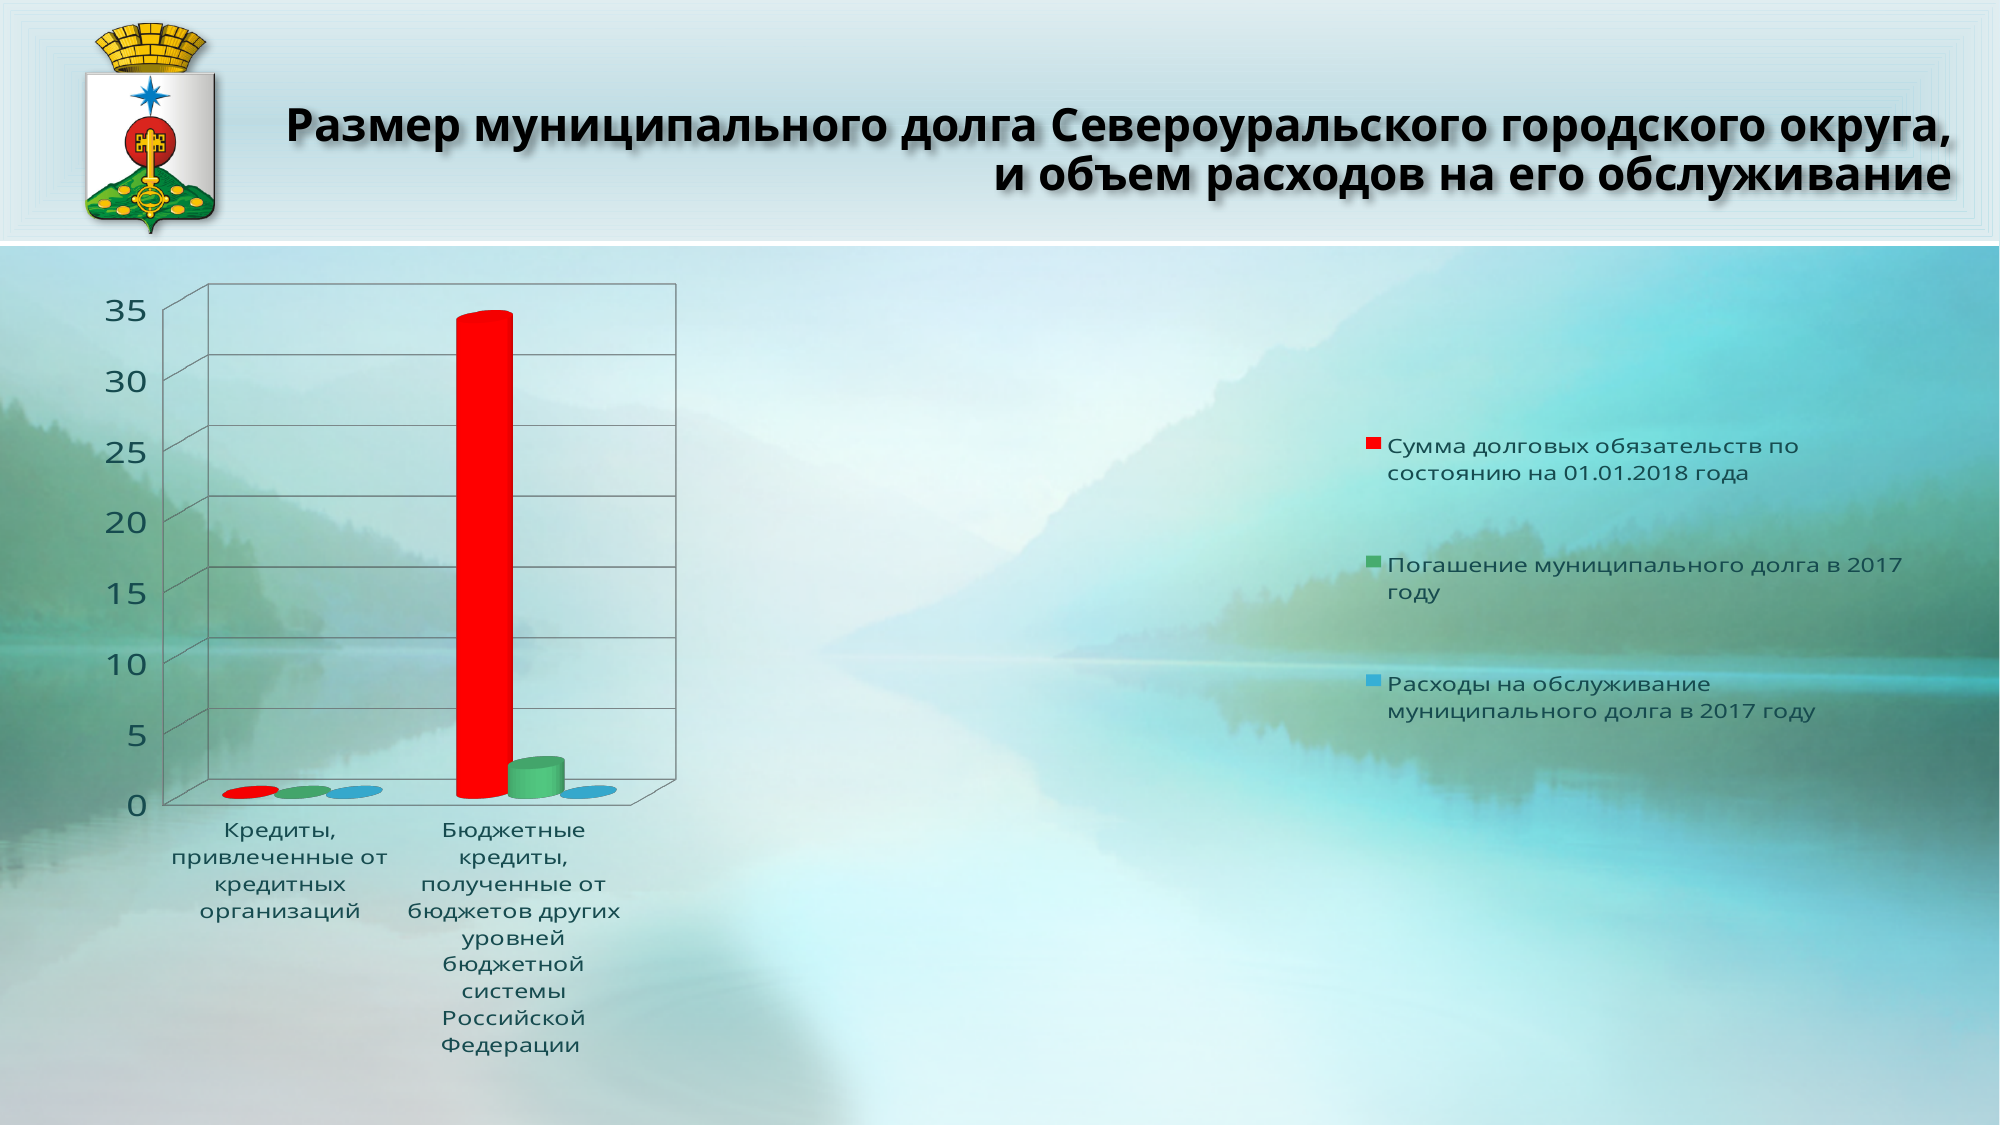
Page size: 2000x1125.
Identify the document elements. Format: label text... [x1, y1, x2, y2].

picture [0, 244, 2000, 1125]
chart [42, 255, 1915, 1059]
title Размер муниципального долга Североуральского городского округа, и объем расходов на его обслуживание [231, 30, 1969, 209]
text_box [0, 0, 2000, 243]
picture [85, 23, 215, 234]
